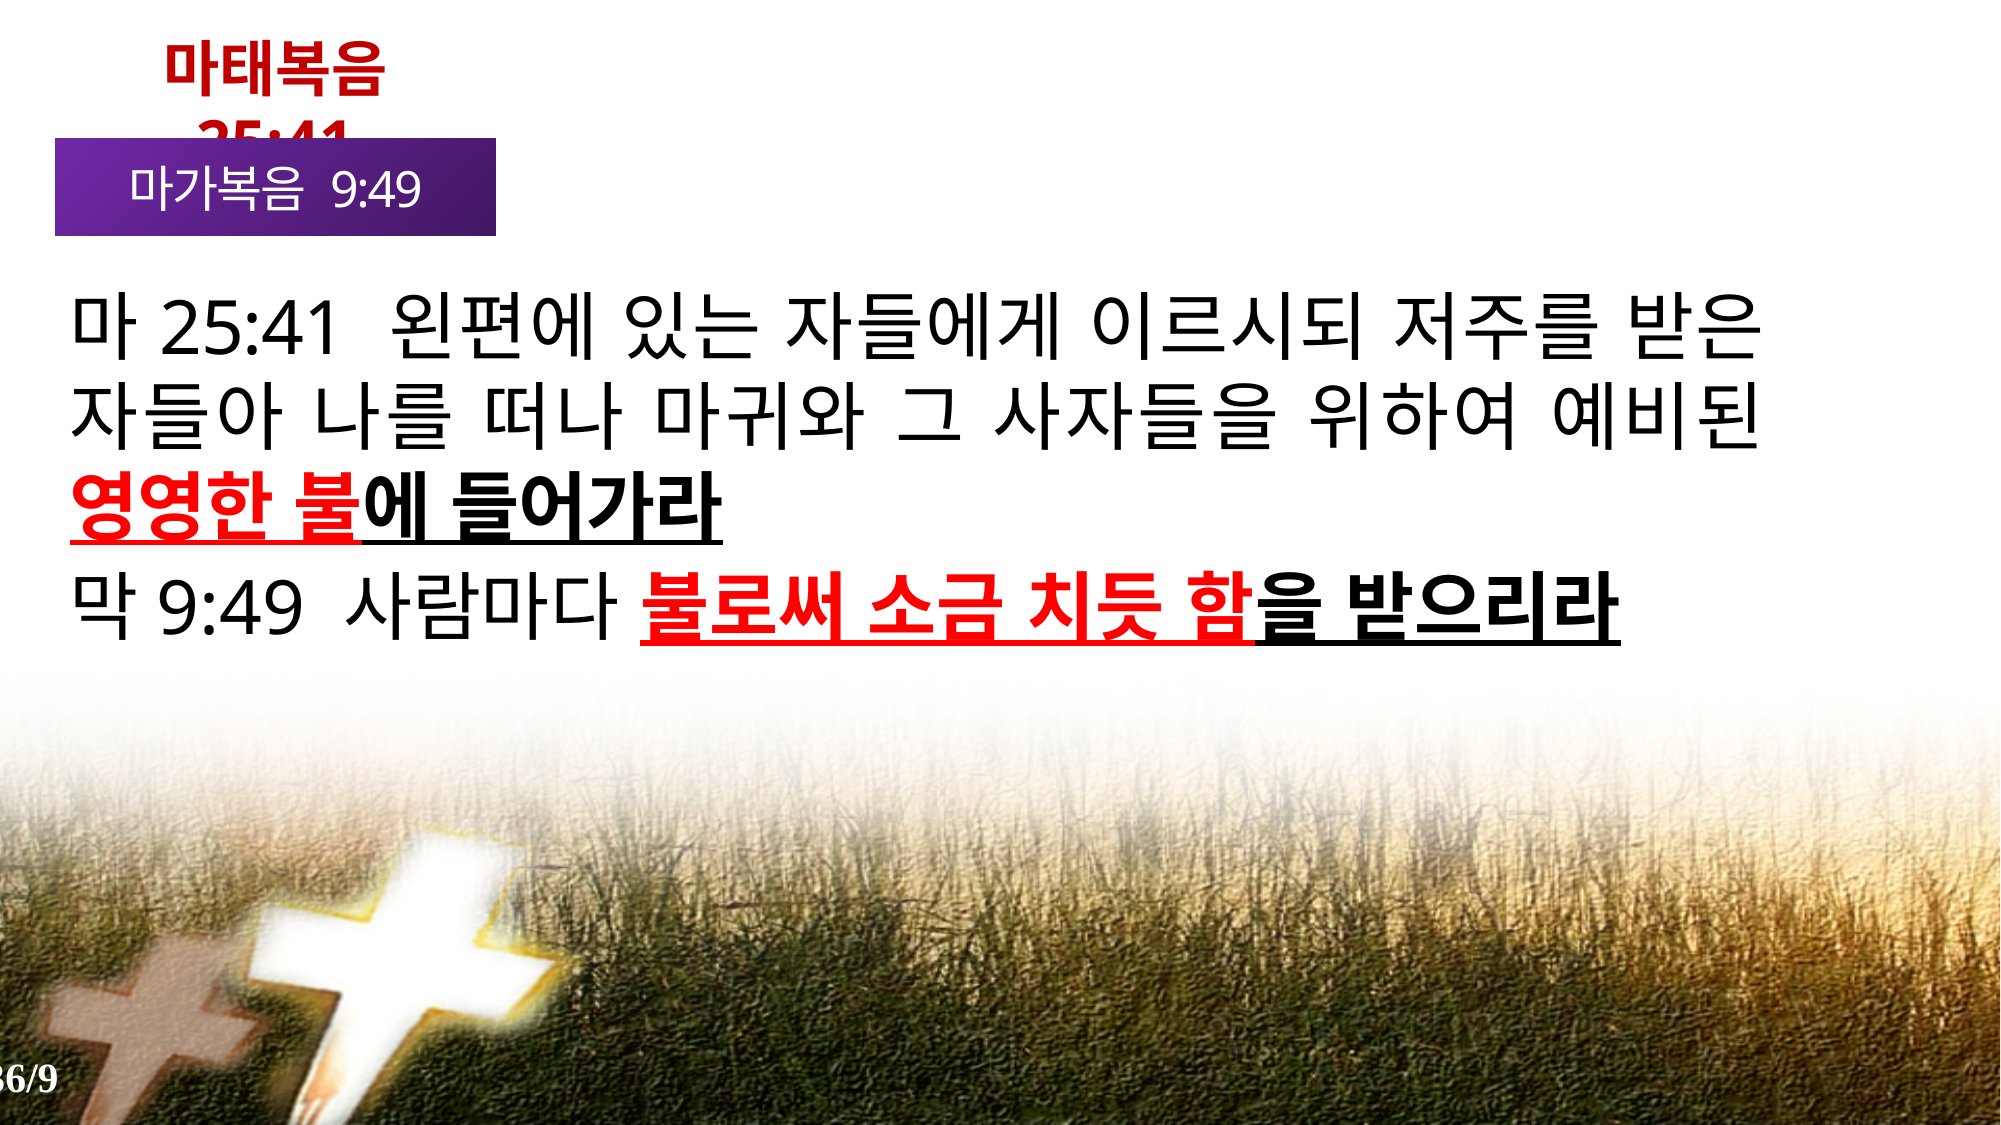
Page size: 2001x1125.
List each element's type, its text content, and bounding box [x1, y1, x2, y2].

text_box 마25:41 왼편에 있는 자들에게 이르시되 저주를 받은 자들아 나를 떠나 마귀와 그 사자들을 위하여 예비된 영영한 불에 들어가라 막9:49 사람마다 불로써 소금 치듯 함을 받으리라 [55, 271, 1780, 657]
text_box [55, 50, 496, 236]
picture [0, 0, 2001, 1125]
